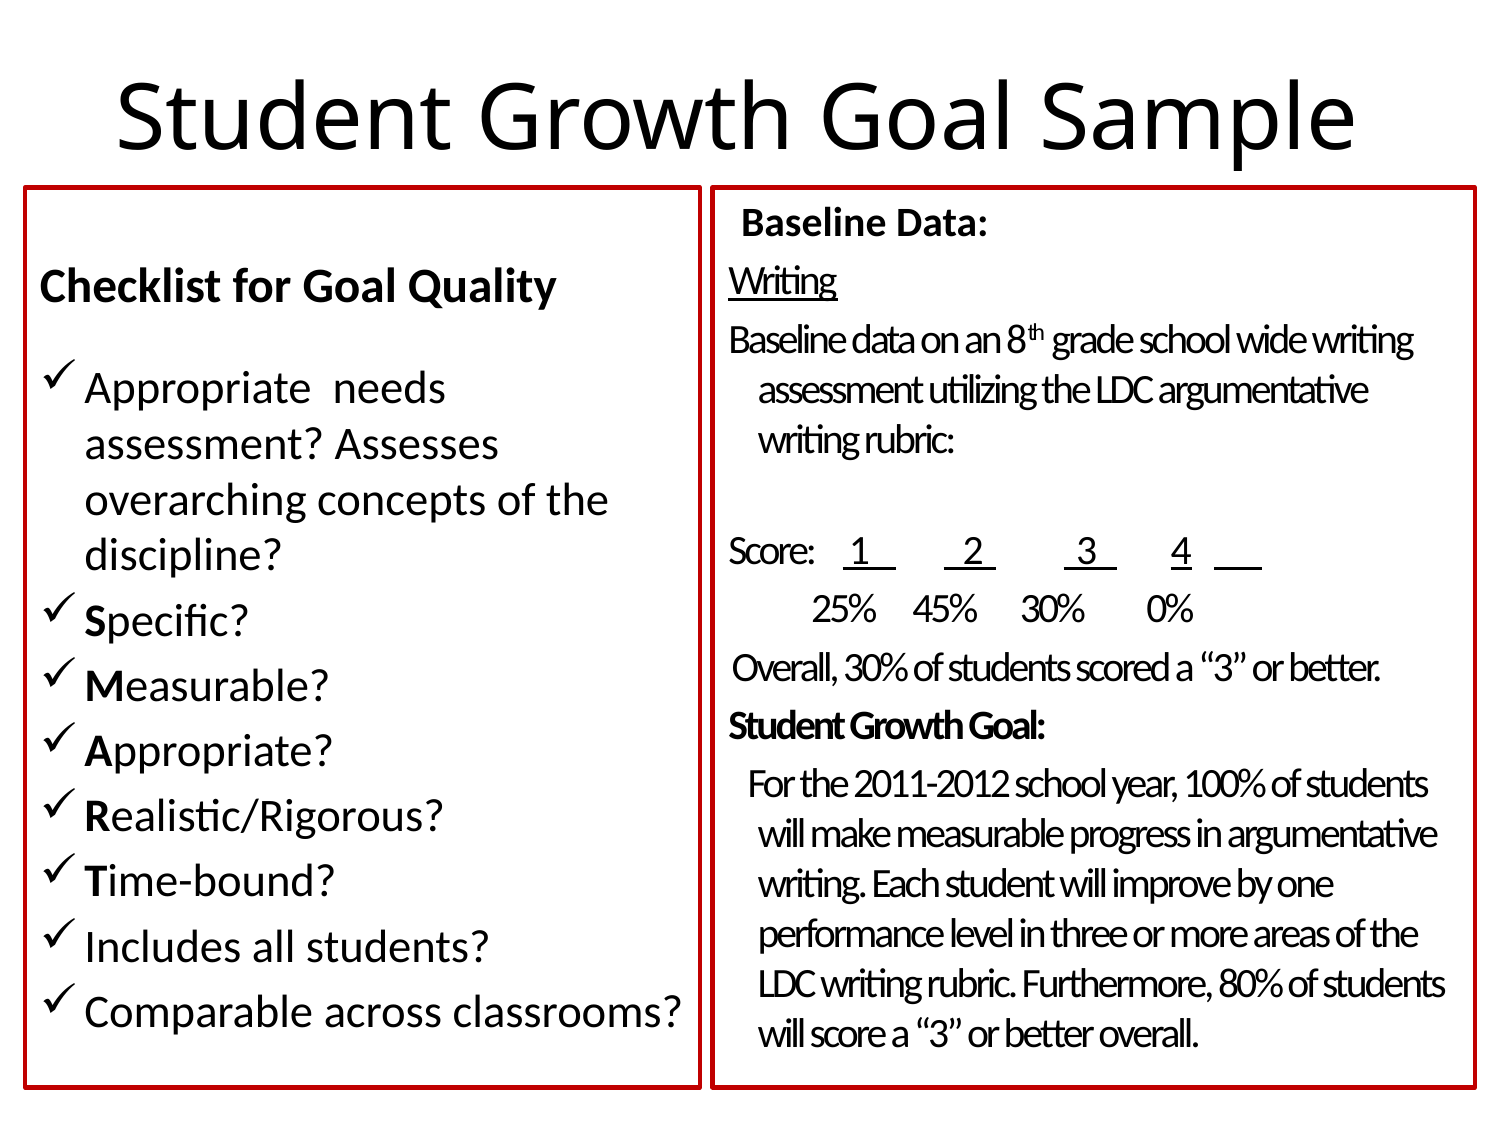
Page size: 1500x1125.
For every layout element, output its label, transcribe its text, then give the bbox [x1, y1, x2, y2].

title Student Growth Goal Sample [24, 50, 1450, 175]
list Checklist for Goal Quality Appropriate needs assessment? Assesses overarching concepts of the discipline? Specific? Measurable? Appropriate? Realistic/Rigorous? Time-bound? Includes all students? Comparable across classrooms? [23, 185, 702, 1090]
list Baseline Data: Writing Baseline data on an 8th grade school wide writing assessment utilizing the LDC argumentative writing rubric: Score: 1 2 3 4 25% 45% 30% 0% Overall, 30% of students scored a “3” or better. Student Growth Goal: For the 2011-2012 school year, 100% of students will make measurable progress in argumentative writing. Each student will improve by one performance level in three or more areas of the LDC writing rubric. Furthermore, 80% of students will score a “3” or better overall. [710, 185, 1477, 1090]
